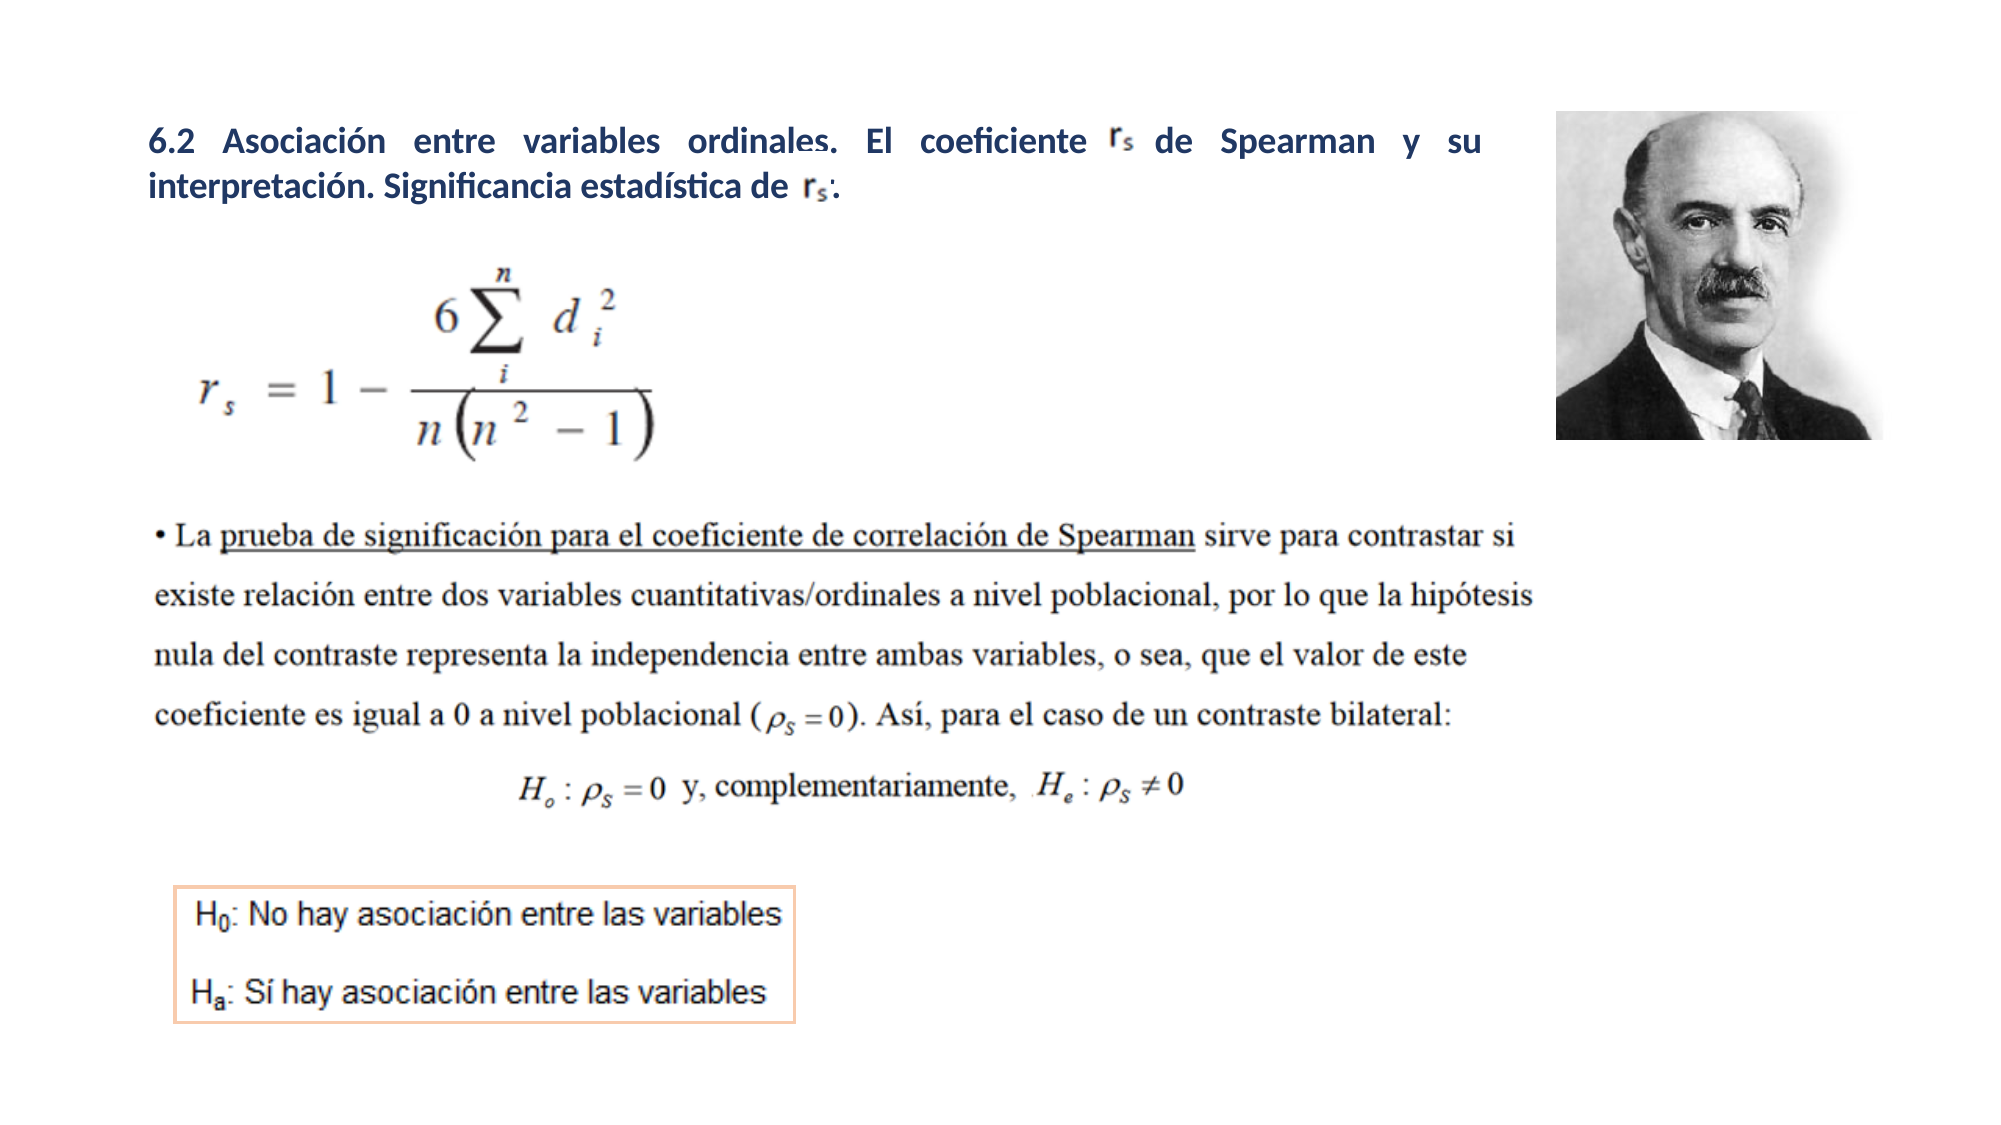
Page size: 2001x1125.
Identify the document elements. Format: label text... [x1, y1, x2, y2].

picture [1556, 111, 1892, 440]
picture [133, 236, 693, 482]
picture [176, 888, 794, 1022]
picture [133, 510, 1551, 825]
text_box 6.2 Asociación entre variables ordinales. El coeficiente r de Spearman y su interpretación. Significancia estadística de r. [133, 108, 1497, 214]
picture [793, 151, 831, 213]
picture [1099, 100, 1137, 162]
